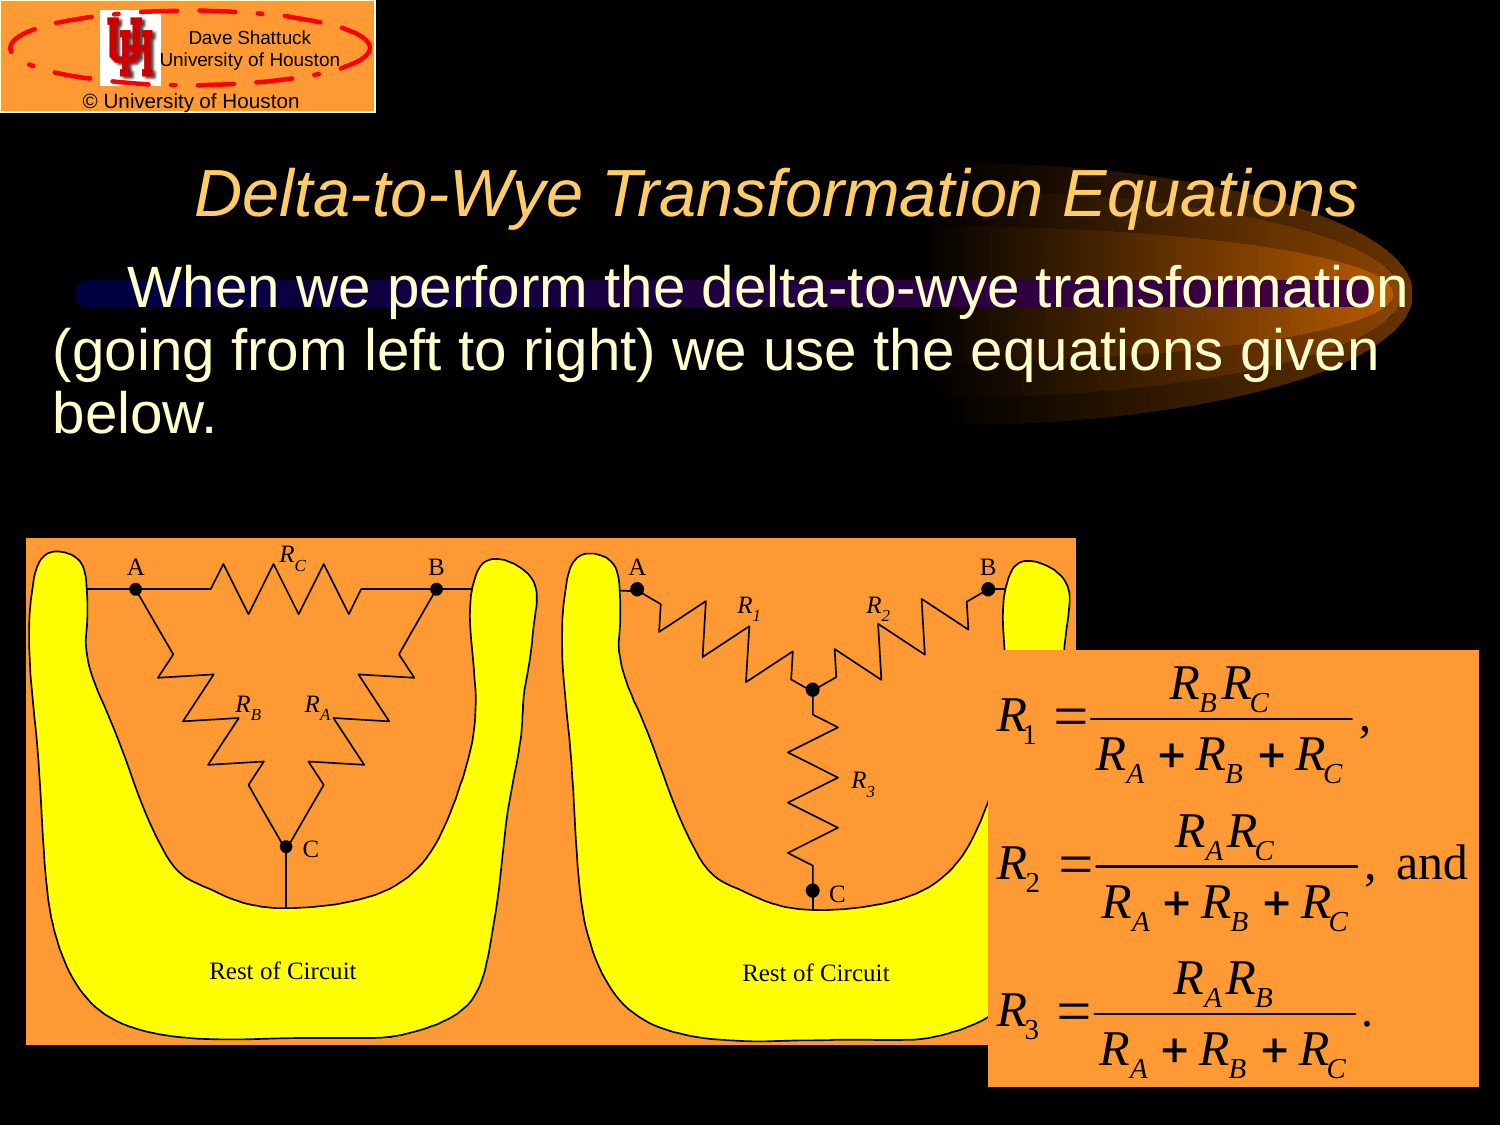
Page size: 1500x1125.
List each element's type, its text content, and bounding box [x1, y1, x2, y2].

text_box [25, 537, 1076, 1046]
title Delta-to-Wye Transformation Equations [99, 99, 1375, 238]
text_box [987, 649, 1480, 1088]
list When we perform the delta-to-wye transformation (going from left to right) we use the equations given below. [37, 249, 1463, 450]
